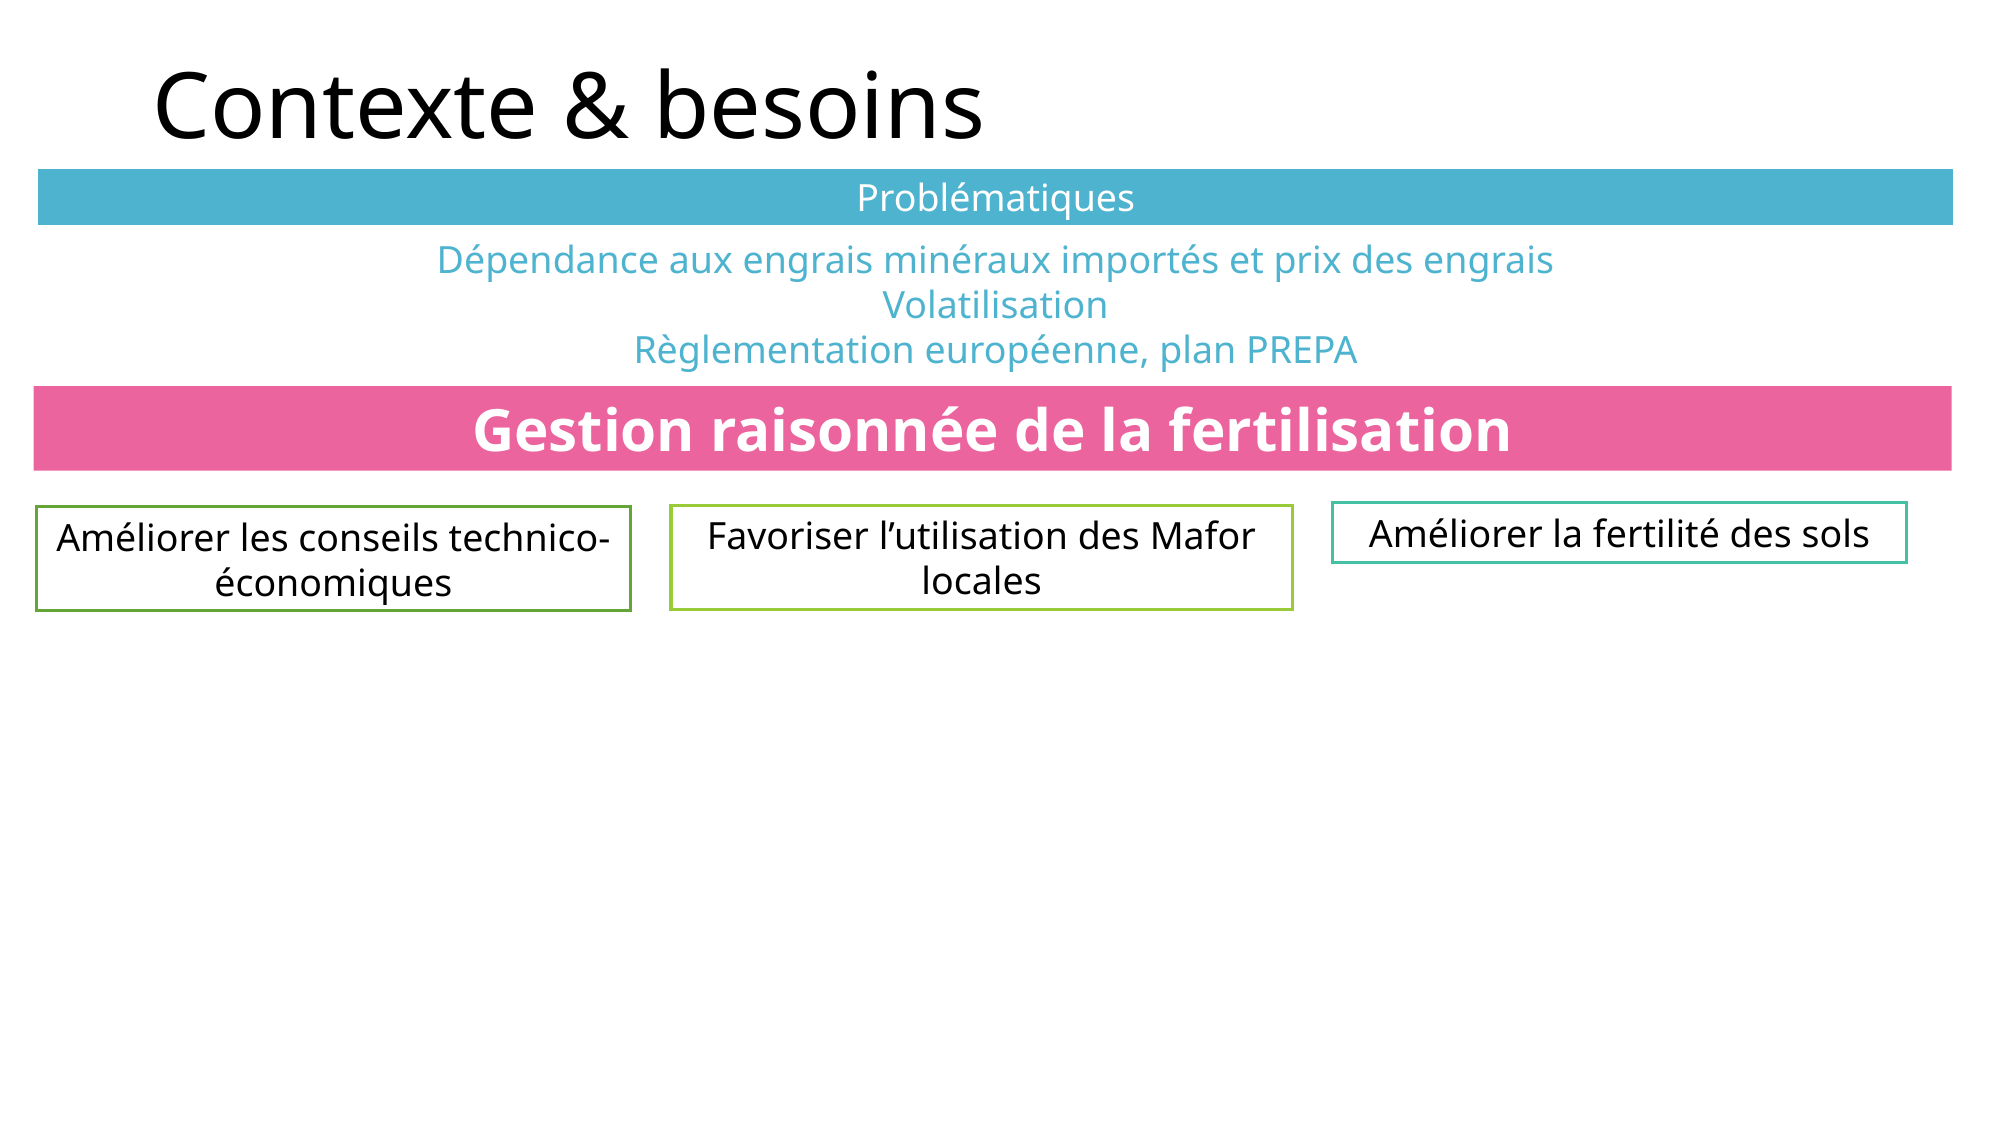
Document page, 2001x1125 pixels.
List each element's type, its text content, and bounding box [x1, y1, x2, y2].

text_box Dépendance aux engrais minéraux importés et prix des engrais Volatilisation Règlementation européenne, plan PREPA [36, 229, 1955, 379]
text_box Gestion raisonnée de la fertilisation [33, 386, 1952, 471]
text_box Améliorer les conseils technico-économiques [36, 505, 631, 612]
text_box Problématiques [35, 165, 1956, 228]
text_box Favoriser l’utilisation des Mafor locales [670, 504, 1293, 611]
text_box Améliorer la fertilité des sols [1332, 502, 1908, 564]
title Contexte & besoins [137, 0, 1863, 165]
